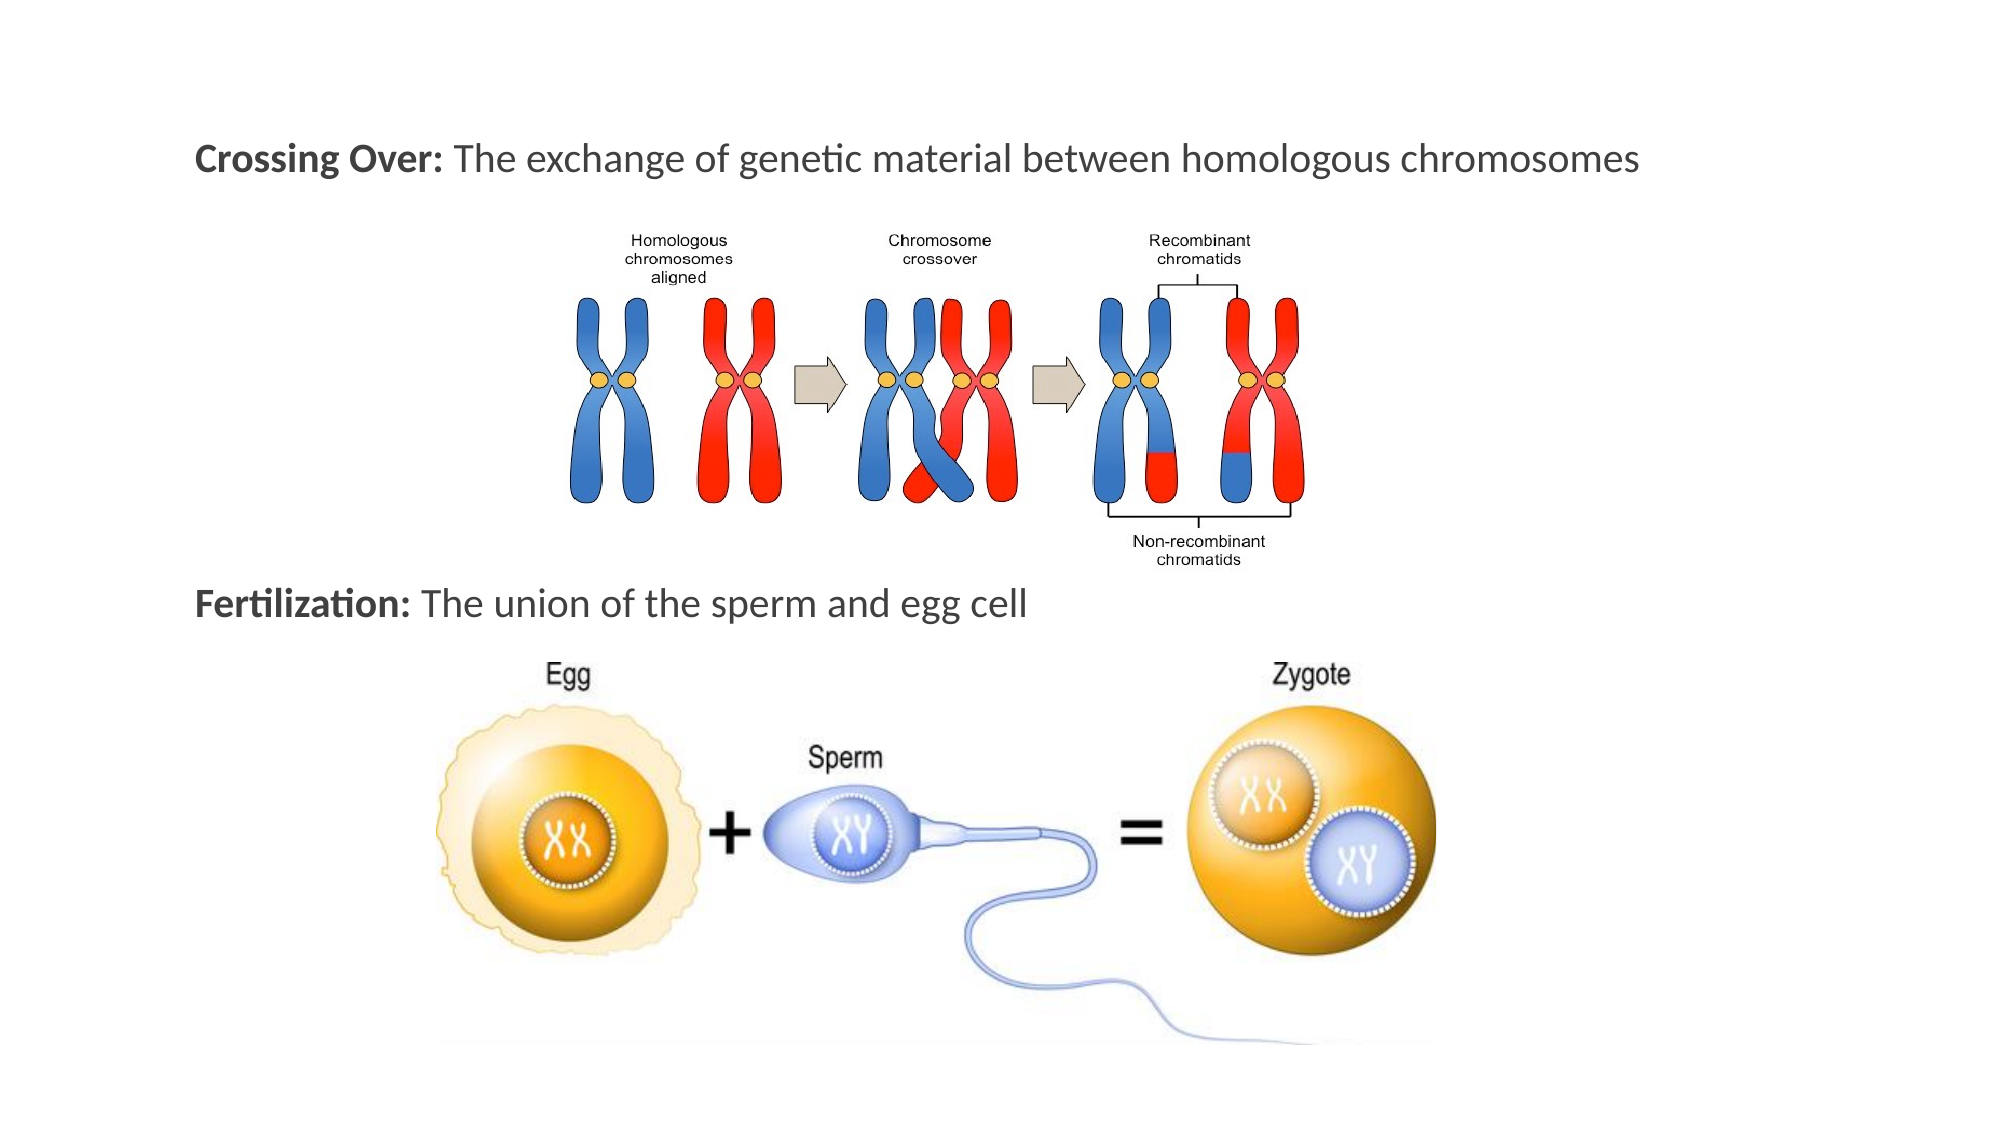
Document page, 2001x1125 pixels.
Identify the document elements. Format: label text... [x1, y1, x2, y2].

picture [547, 210, 1325, 581]
picture [435, 661, 1437, 1046]
list Crossing Over: The exchange of genetic material between homologous chromosomes Fertilization: The union of the sperm and egg cell [180, 128, 1830, 963]
